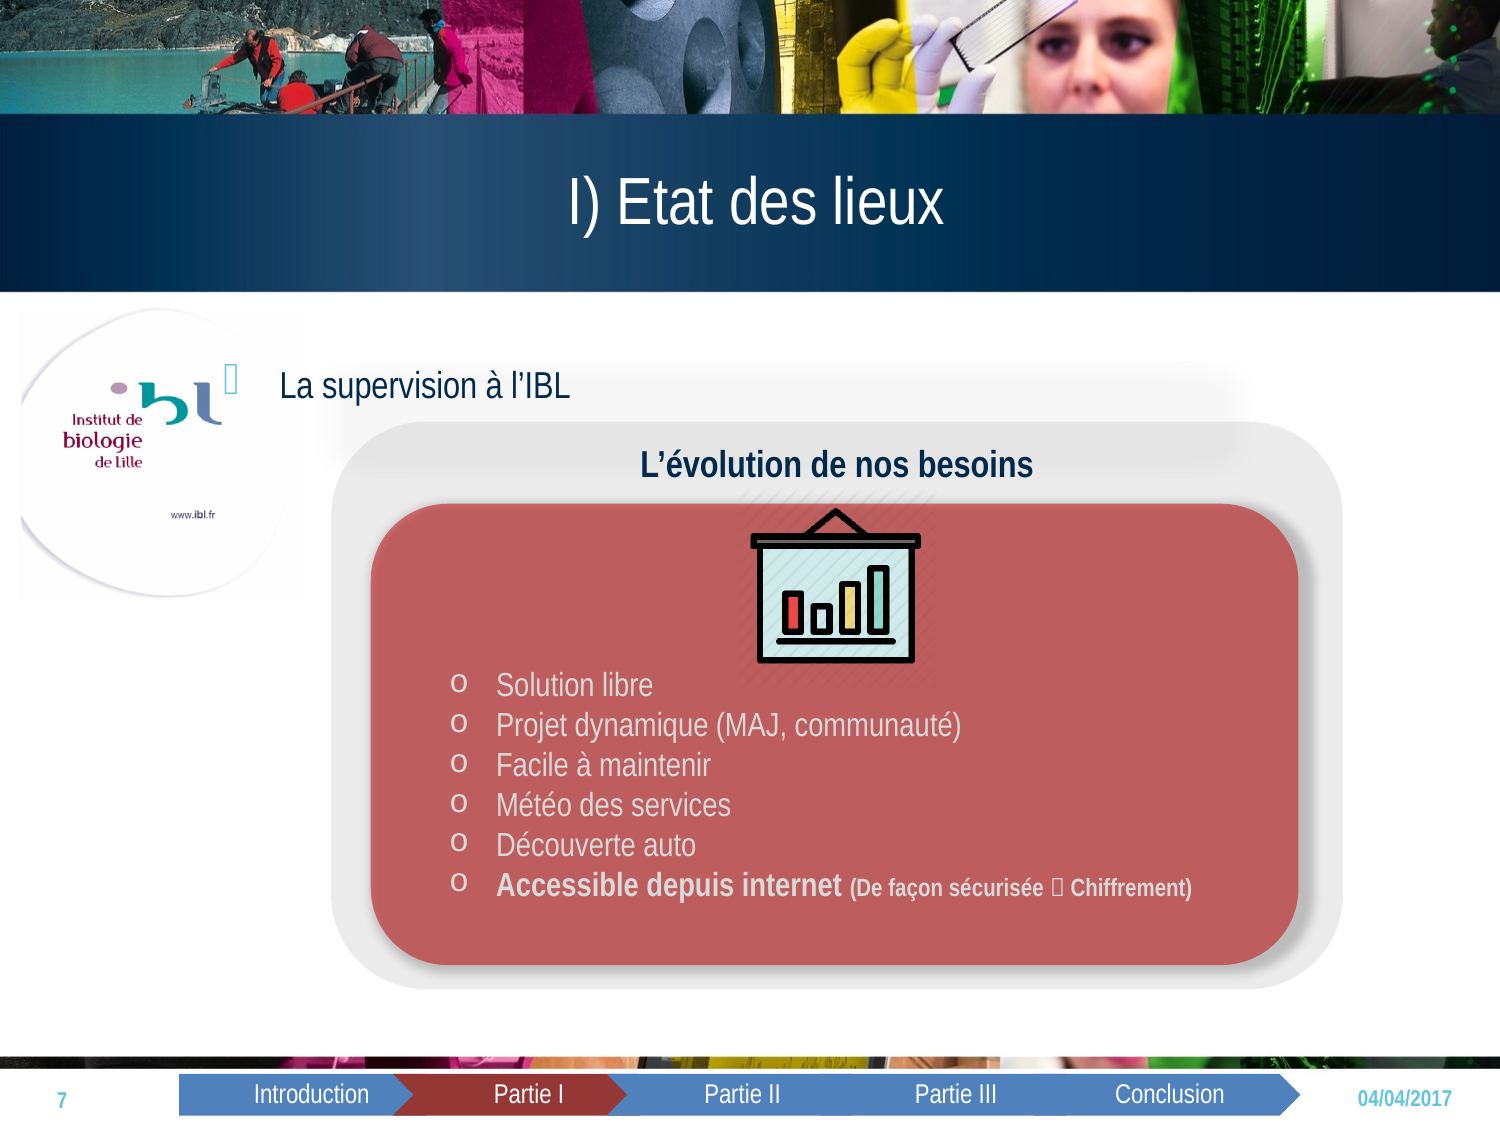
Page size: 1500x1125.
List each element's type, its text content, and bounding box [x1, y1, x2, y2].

text_box [369, 502, 730, 965]
text_box [943, 502, 1300, 656]
title I) Etat des lieux [157, 114, 1357, 292]
picture [0, 0, 1500, 296]
slide_number 7 [56, 1052, 407, 1113]
picture [0, 1051, 1500, 1075]
text_box L’évolution de nos besoins [508, 432, 1166, 493]
list La supervision à l’IBL [208, 354, 1486, 1035]
picture [20, 307, 308, 603]
text_box Solution libre Projet dynamique (MAJ, communauté) Facile à maintenir Météo des services Découverte auto Accessible depuis internet (De façon sécurisée  Chiffrement) [434, 656, 1318, 996]
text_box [178, 1073, 1301, 1116]
picture [735, 487, 939, 690]
